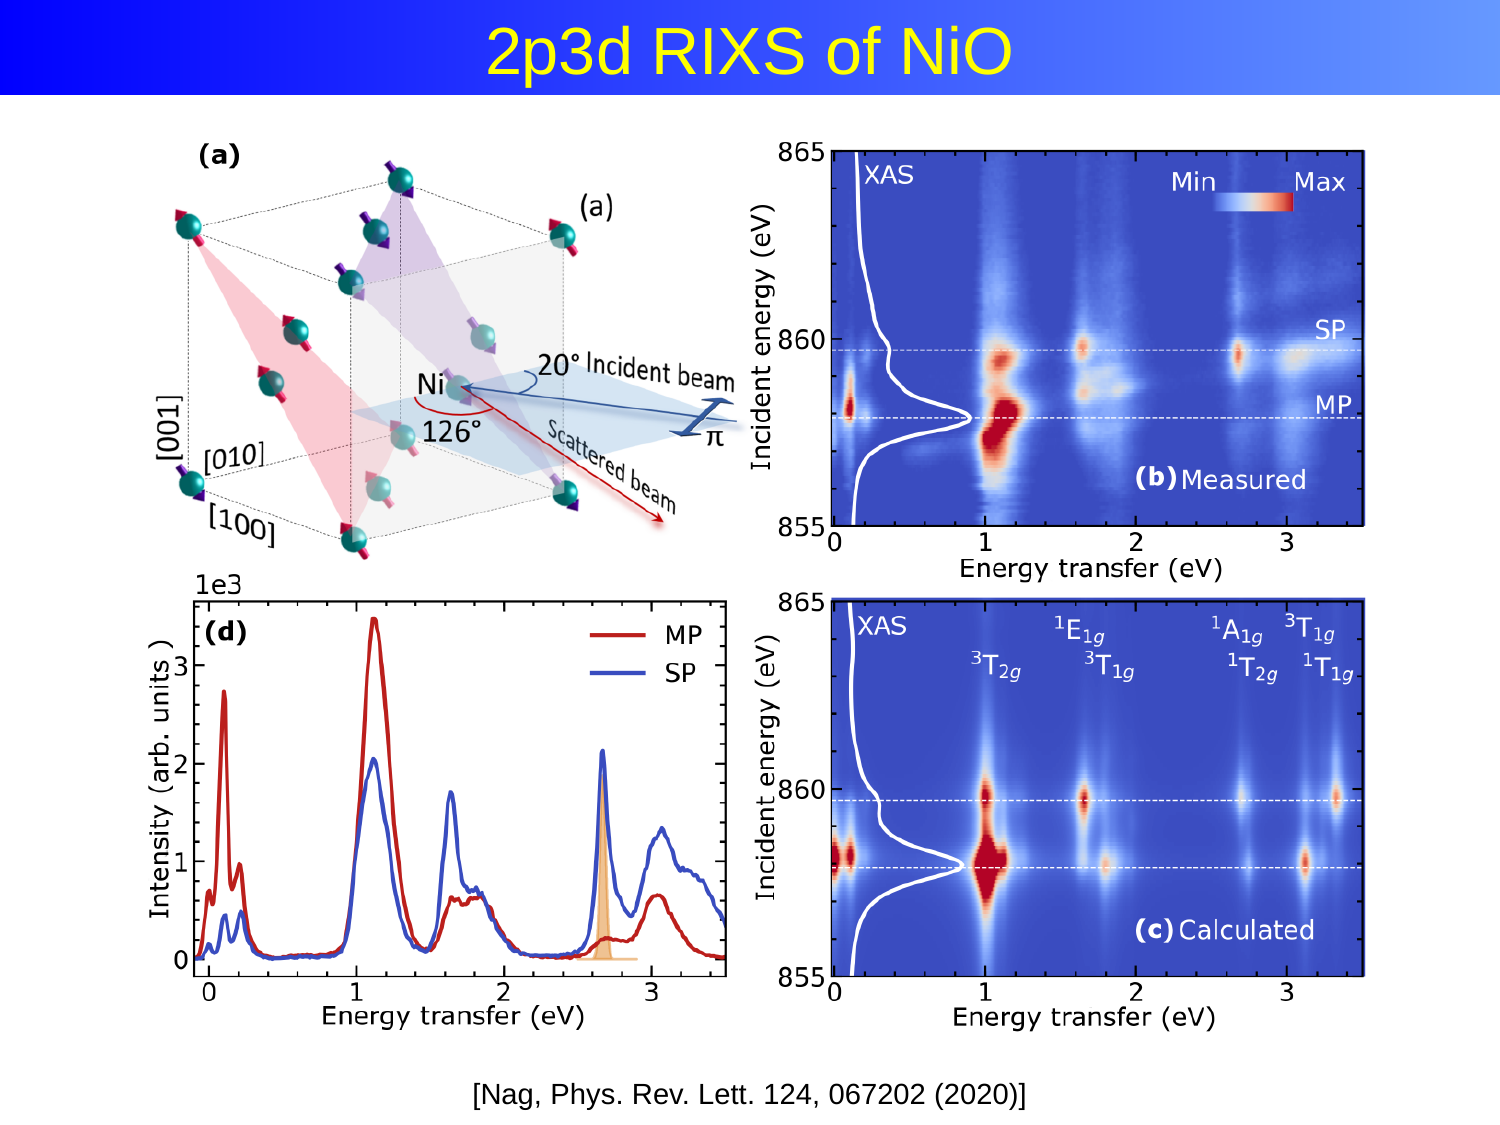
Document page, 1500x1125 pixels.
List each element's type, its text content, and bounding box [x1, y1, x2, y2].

text_box 2p3d RIXS of NiO [0, 0, 1500, 95]
picture [123, 96, 1377, 1068]
text_box [Nag, Phys. Rev. Lett. 124, 067202 (2020)] [0, 1067, 1500, 1118]
